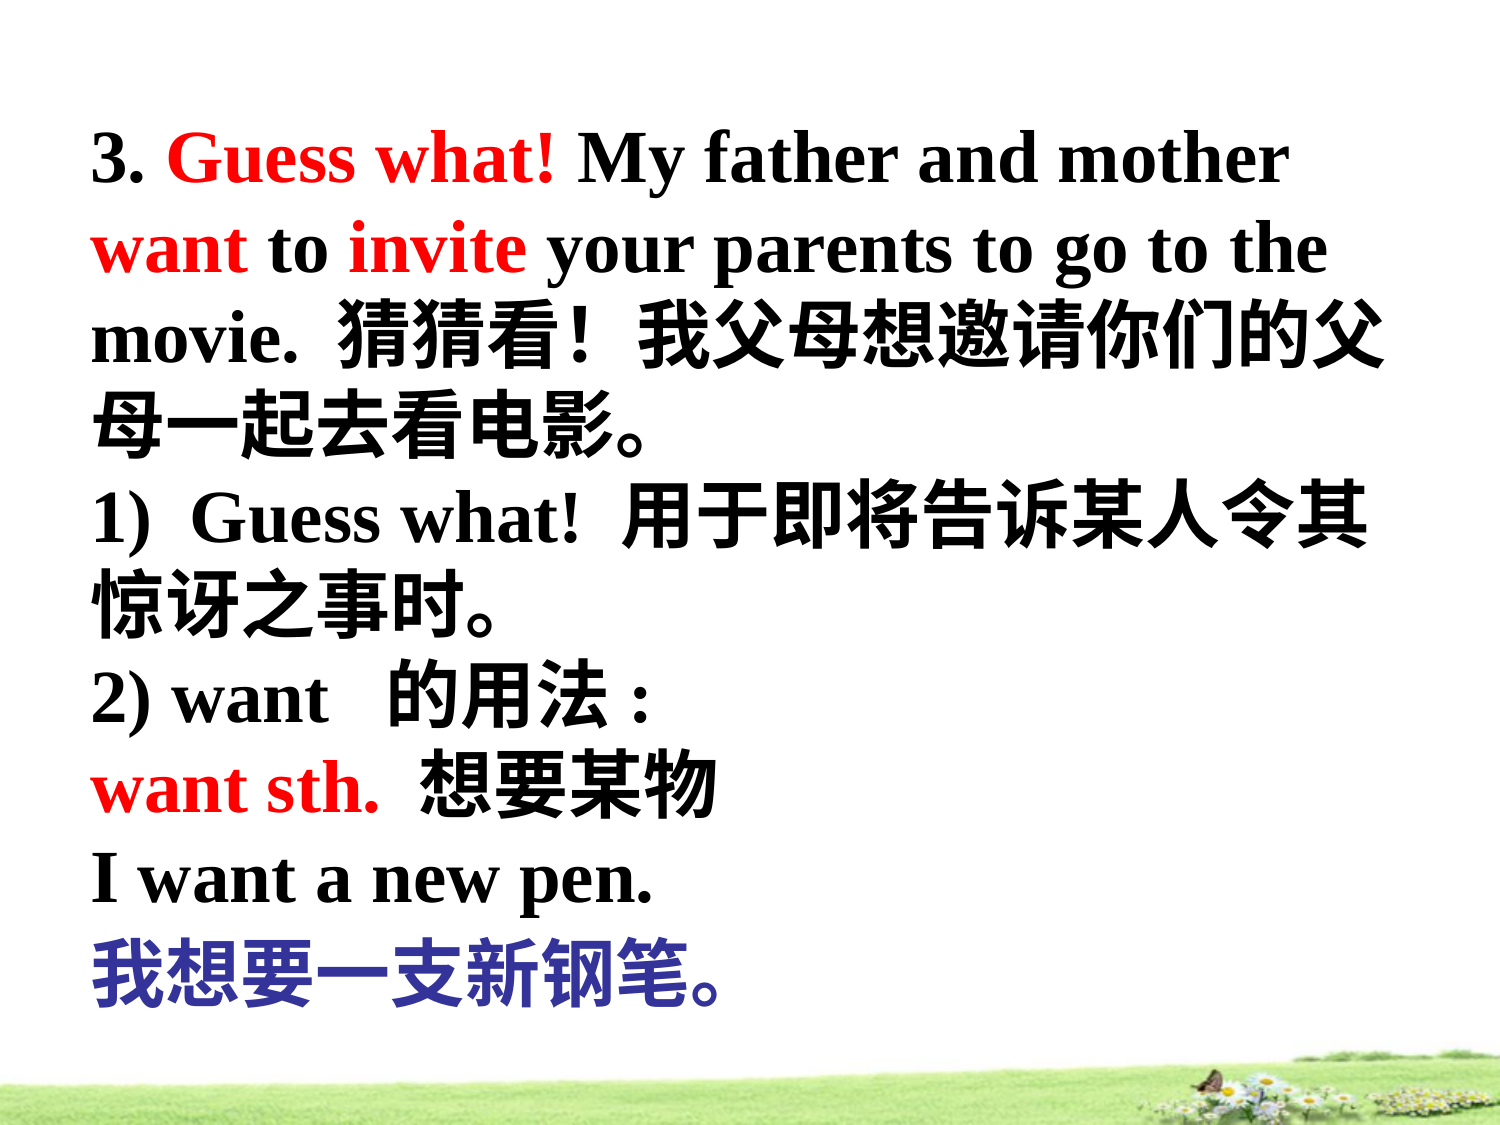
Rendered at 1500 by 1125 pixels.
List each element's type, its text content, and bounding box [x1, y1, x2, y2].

list 3. Guess what! My father and mother want to invite your parents to go to the movie. 猜猜看！我父母想邀请你们的父 母一起去看电影。 Guess what! 用于即将告诉某人令其 惊讶之事时。 2) want 的用法: want sth. 想要某物 I want a new pen. 我想要一支新钢笔。 [75, 99, 1434, 1050]
picture [0, 1037, 1500, 1125]
